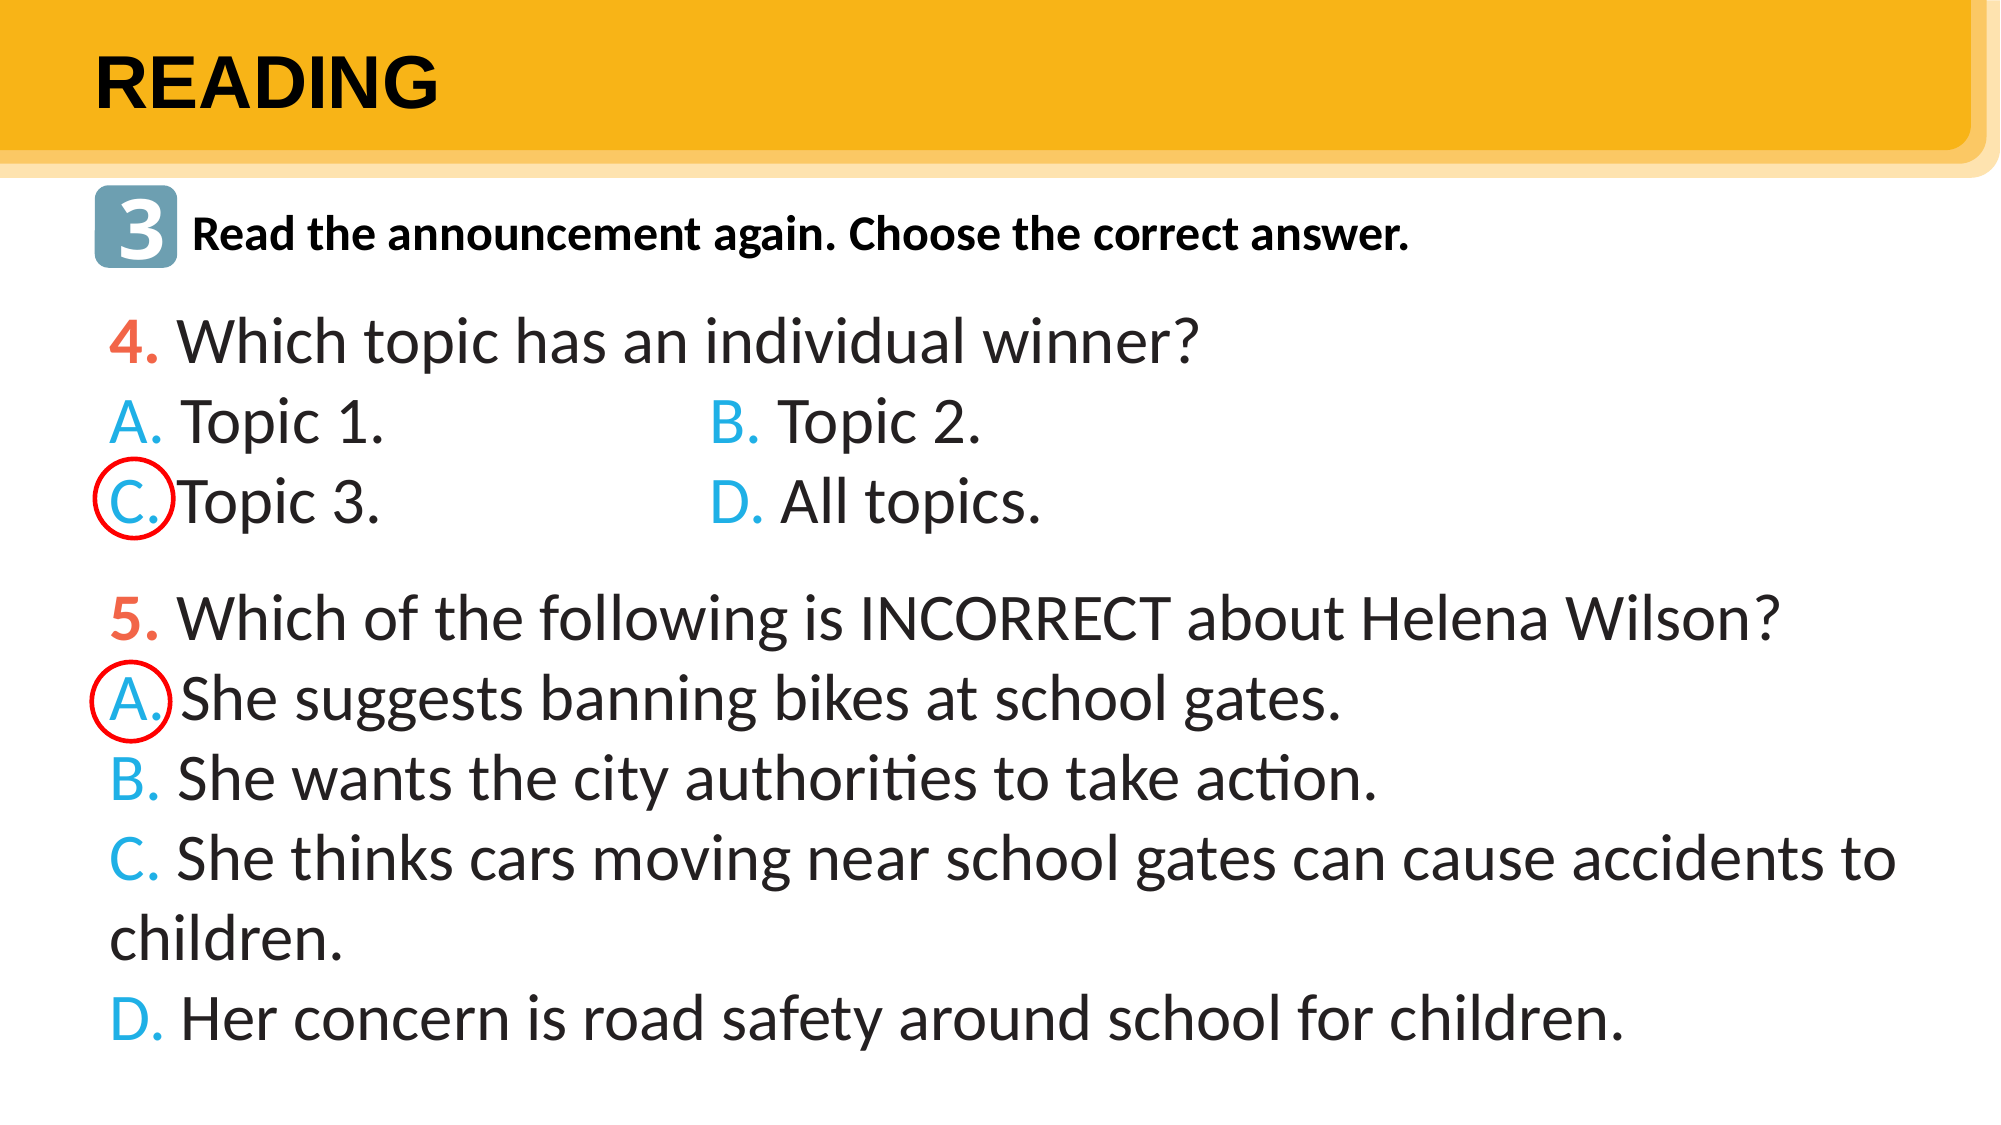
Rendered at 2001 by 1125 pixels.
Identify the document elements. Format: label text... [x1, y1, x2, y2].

text_box 4. Which topic has an individual winner? A. Topic 1. B. Topic 2. C. Topic 3. D. All topics. 5. Which of the following is INCORRECT about Helena Wilson? A. She suggests banning bikes at school gates. B. She wants the city authorities to take action. C. She thinks cars moving near school gates can cause accidents to children. D. Her concern is road safety around school for children. [94, 289, 2000, 1061]
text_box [0, 0, 2000, 178]
text_box [93, 457, 175, 540]
text_box [169, 185, 179, 268]
text_box [93, 185, 103, 268]
text_box [90, 660, 172, 743]
text_box Read the announcement again. Choose the correct answer. [177, 193, 1964, 268]
text_box 3 [103, 178, 169, 284]
